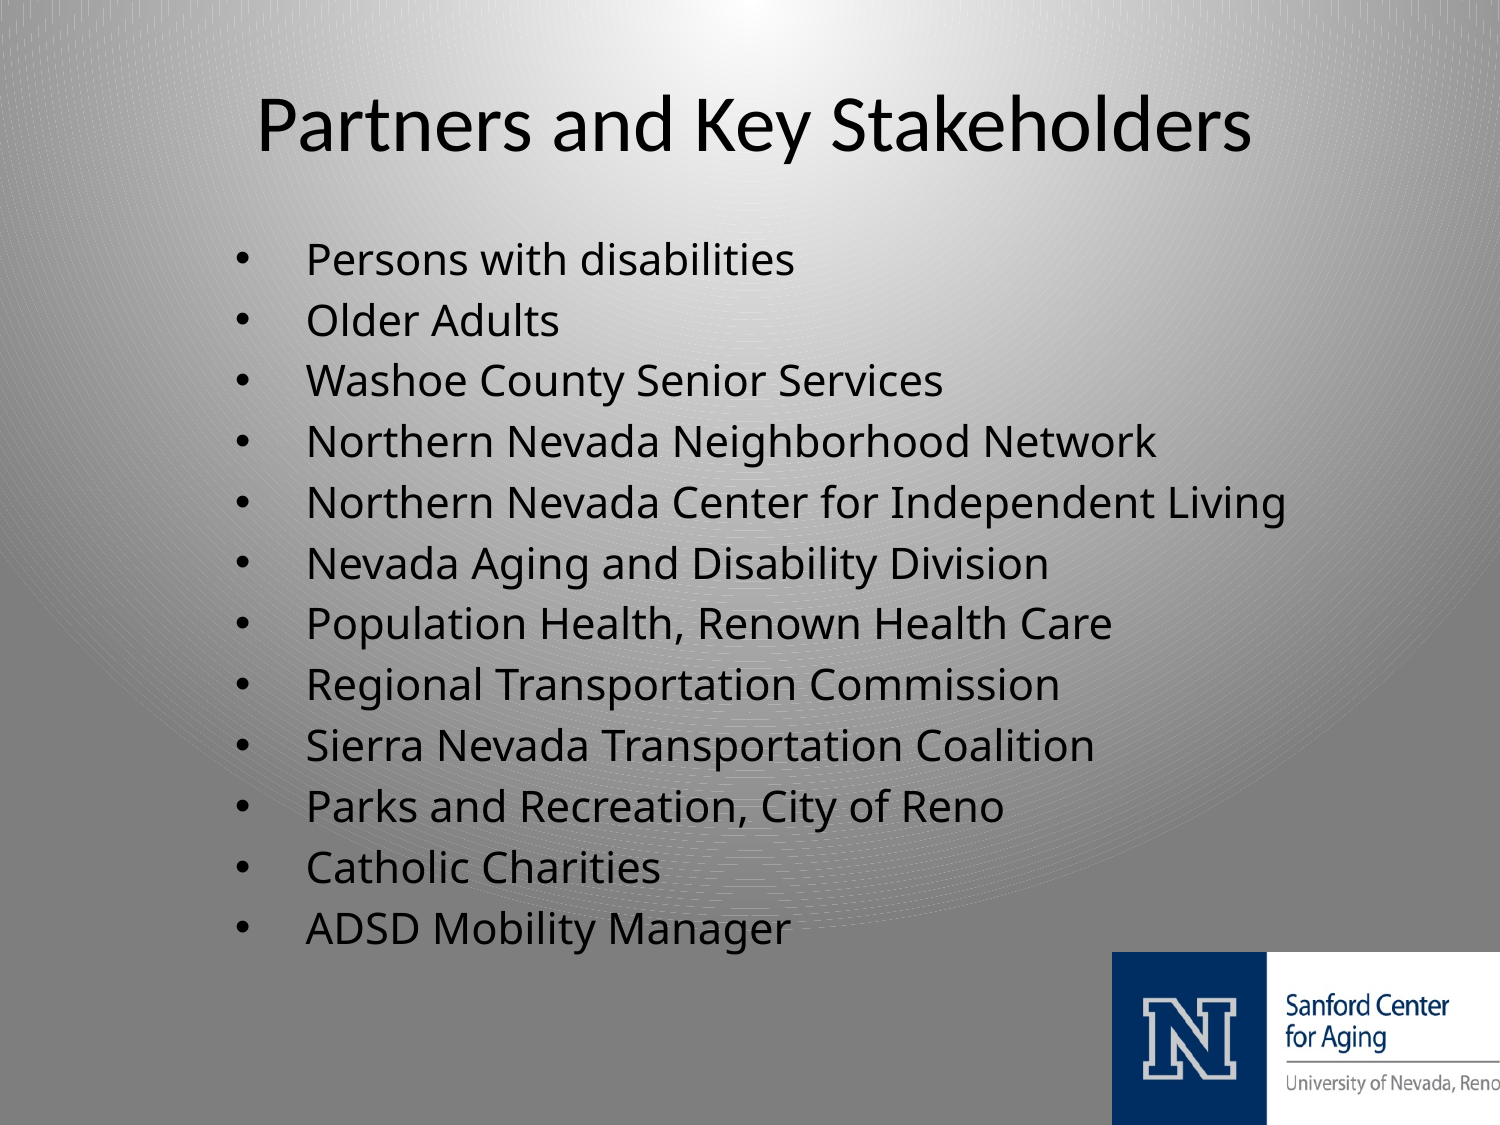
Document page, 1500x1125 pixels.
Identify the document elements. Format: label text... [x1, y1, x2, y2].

list Persons with disabilities Older Adults Washoe County Senior Services Northern Nevada Neighborhood Network Northern Nevada Center for Independent Living Nevada Aging and Disability Division Population Health, Renown Health Care Regional Transportation Commission Sierra Nevada Transportation Coalition Parks and Recreation, City of Reno Catholic Charities ADSD Mobility Manager [80, 224, 1431, 968]
picture [1112, 952, 1500, 1125]
title Partners and Key Stakeholders [80, 24, 1431, 213]
